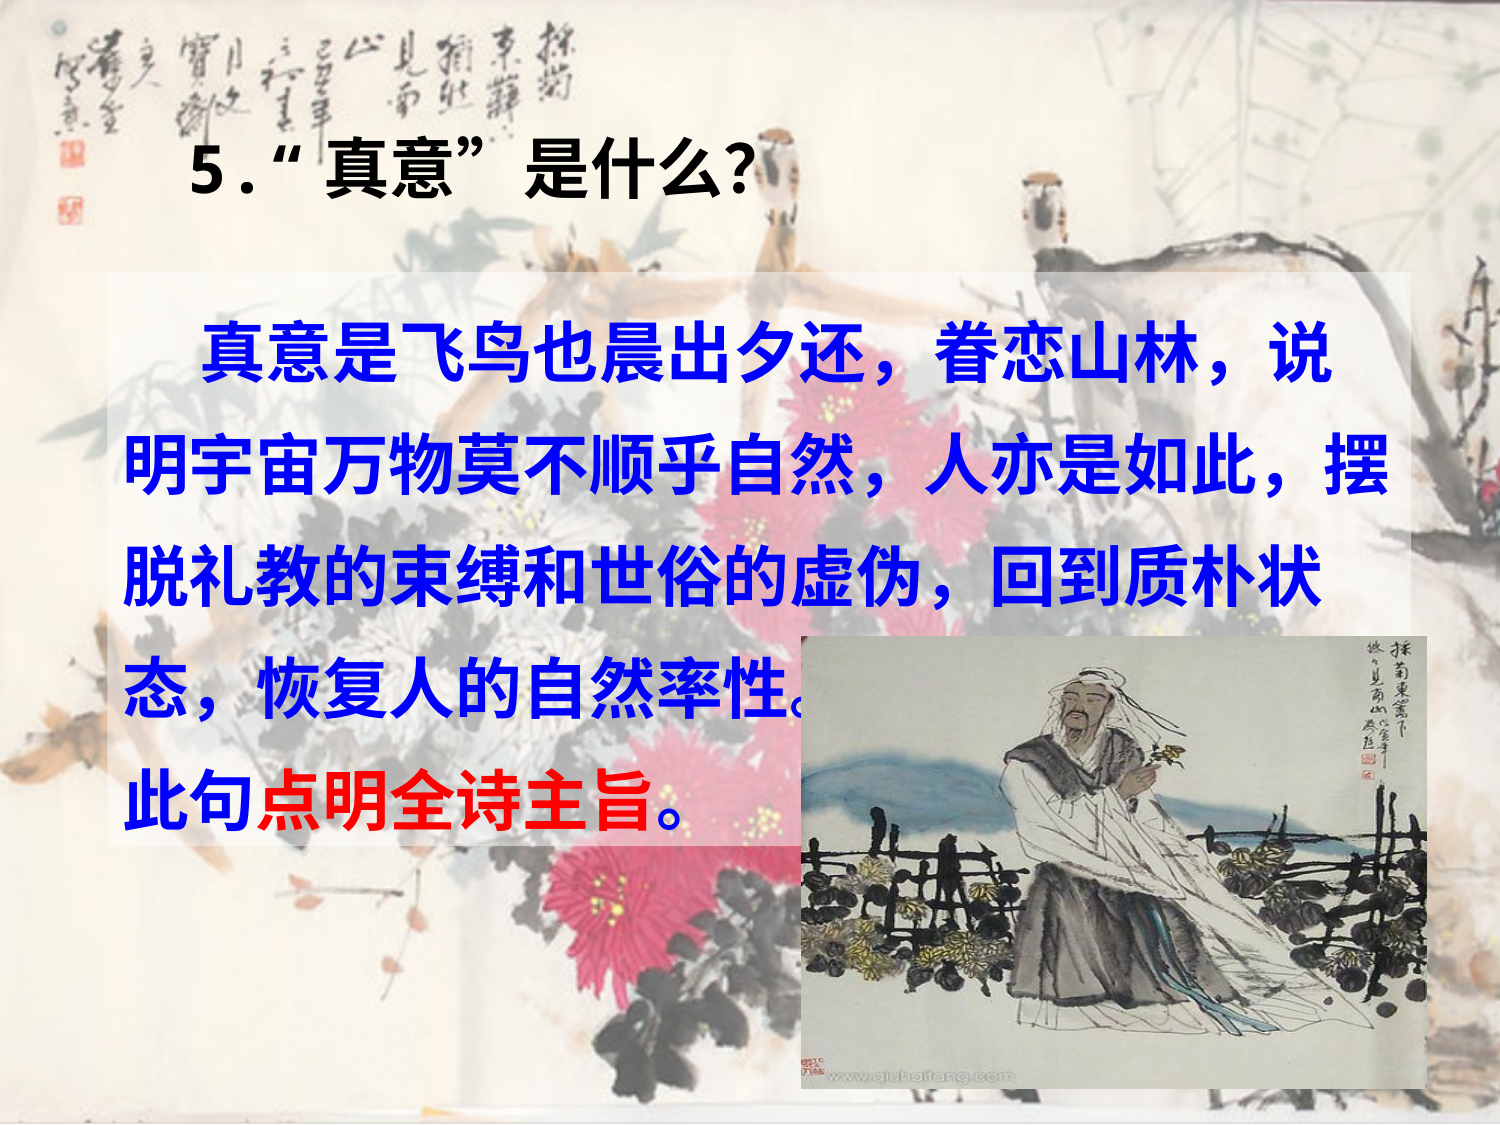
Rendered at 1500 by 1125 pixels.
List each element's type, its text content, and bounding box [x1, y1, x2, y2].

picture [800, 635, 1427, 1090]
text_box 真意是飞鸟也晨出夕还，眷恋山林，说明宇宙万物莫不顺乎自然，人亦是如此，摆脱礼教的束缚和世俗的虚伪，回到质朴状态，恢复人的自然率性。 此句点明全诗主旨。 [107, 271, 1412, 847]
text_box 5.“真意”是什么？ [172, 119, 848, 215]
